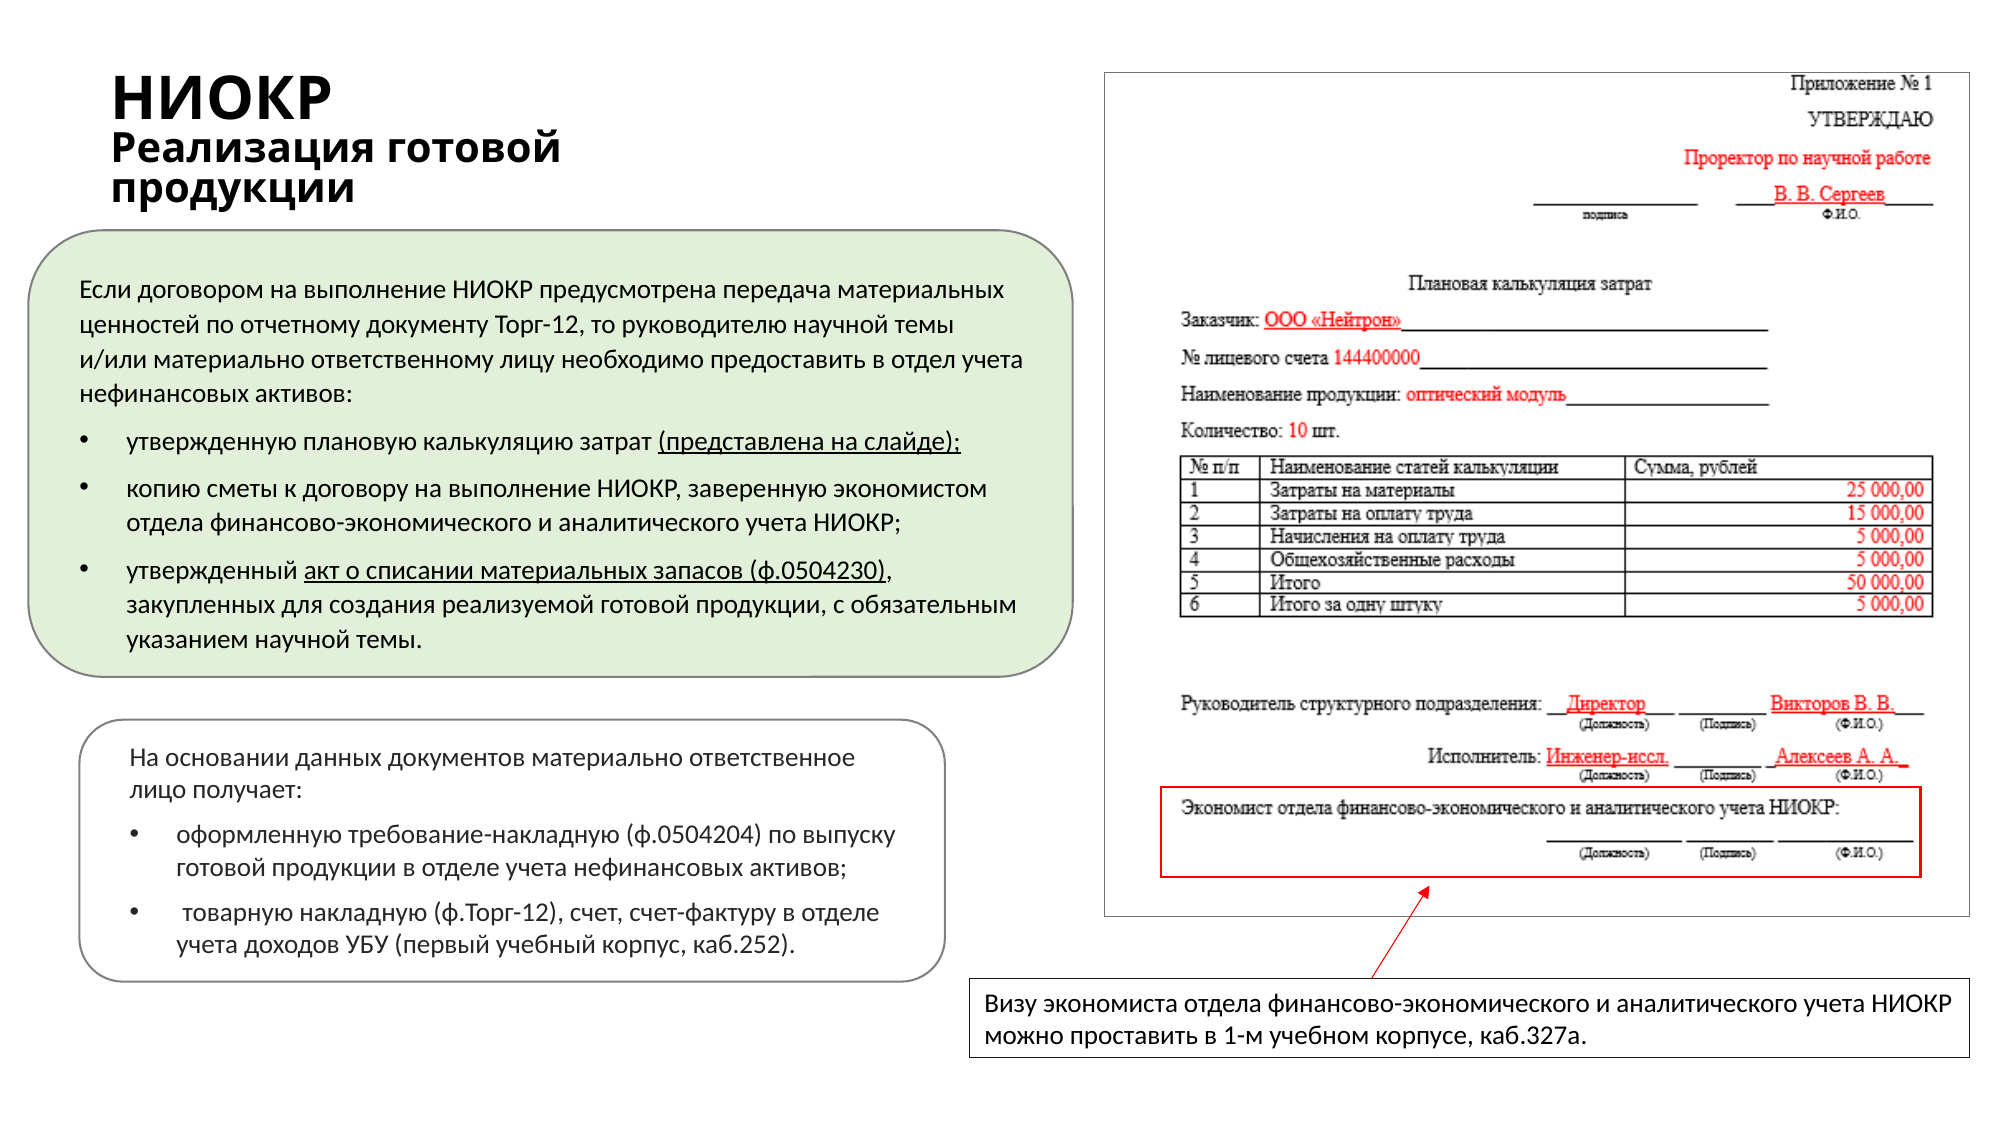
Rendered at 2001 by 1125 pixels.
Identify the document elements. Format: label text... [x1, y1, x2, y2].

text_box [1371, 885, 1430, 979]
picture [1103, 72, 1970, 917]
text_box [78, 718, 946, 983]
text_box На основании данных документов материально ответственное лицо получает: оформленную требование-накладную (ф.0504204) по выпуску готовой продукции в отделе учета нефинансовых активов; товарную накладную (ф.Торг-12), счет, счет-фактуру в отделе учета доходов УБУ (первый учебный корпус, каб.252). [114, 732, 932, 967]
text_box НИОКР Реализация готовой продукции [95, 53, 745, 229]
text_box НИОКР [97, 46, 798, 229]
text_box Если договором на выполнение НИОКР предусмотрена передача материальных ценностей по отчетному документу Торг-12, то руководителю научной темы и/или материально ответственному лицу необходимо предоставить в отдел учета нефинансовых активов: утвержденную плановую калькуляцию затрат (представлена на слайде); копию сметы к договору на выполнение НИОКР, заверенную экономистом отдела финансово-экономического и аналитического учета НИОКР; утвержденный акт о списании материальных запасов (ф.0504230), закупленных для создания реализуемой готовой продукции, с обязательным указанием научной темы. [64, 261, 1041, 662]
text_box Визу экономиста отдела финансово-экономического и аналитического учета НИОКР можно проставить в 1-м учебном корпусе, каб.327а. [969, 978, 1970, 1058]
text_box [27, 229, 1074, 678]
